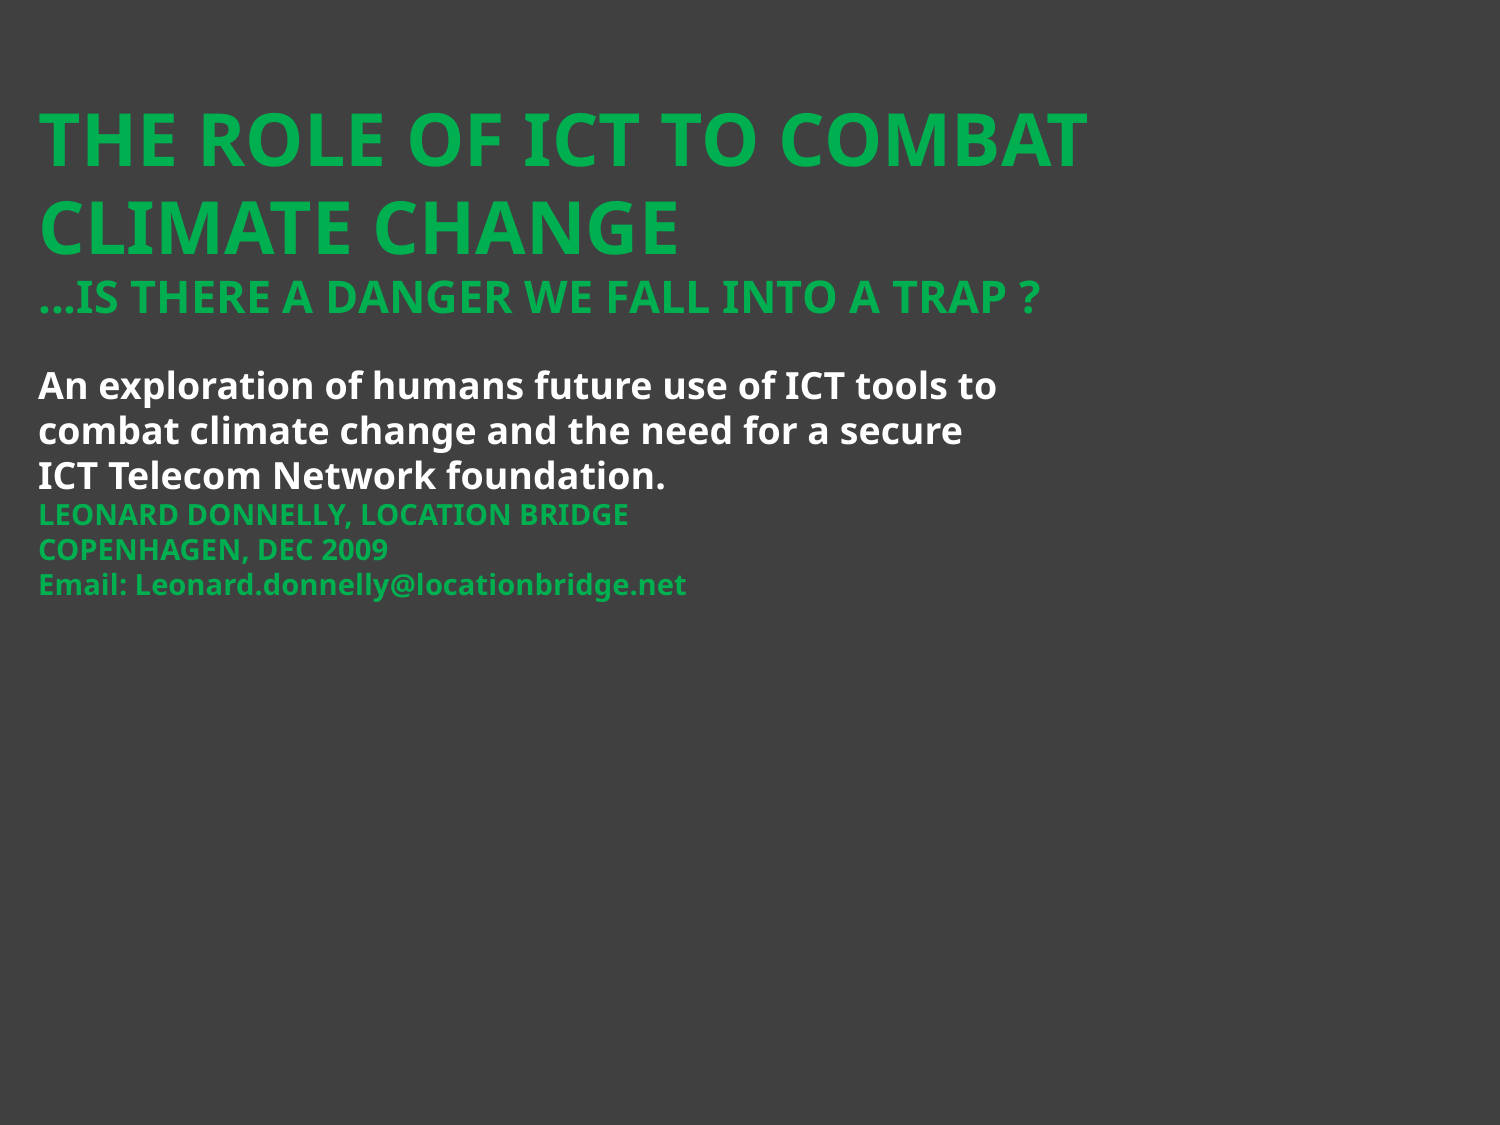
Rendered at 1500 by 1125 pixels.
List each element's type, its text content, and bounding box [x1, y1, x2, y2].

text_box An exploration of humans future use of ICT tools to combat climate change and the need for a secure ICT Telecom Network foundation. LEONARD DONNELLY, LOCATION BRIDGE COPENHAGEN, DEC 2009 Email: Leonard.donnelly@locationbridge.net [21, 352, 1033, 611]
title The role of ICT to combat Climate change ...is there a Danger we fall into a trap ? [23, 81, 1231, 423]
